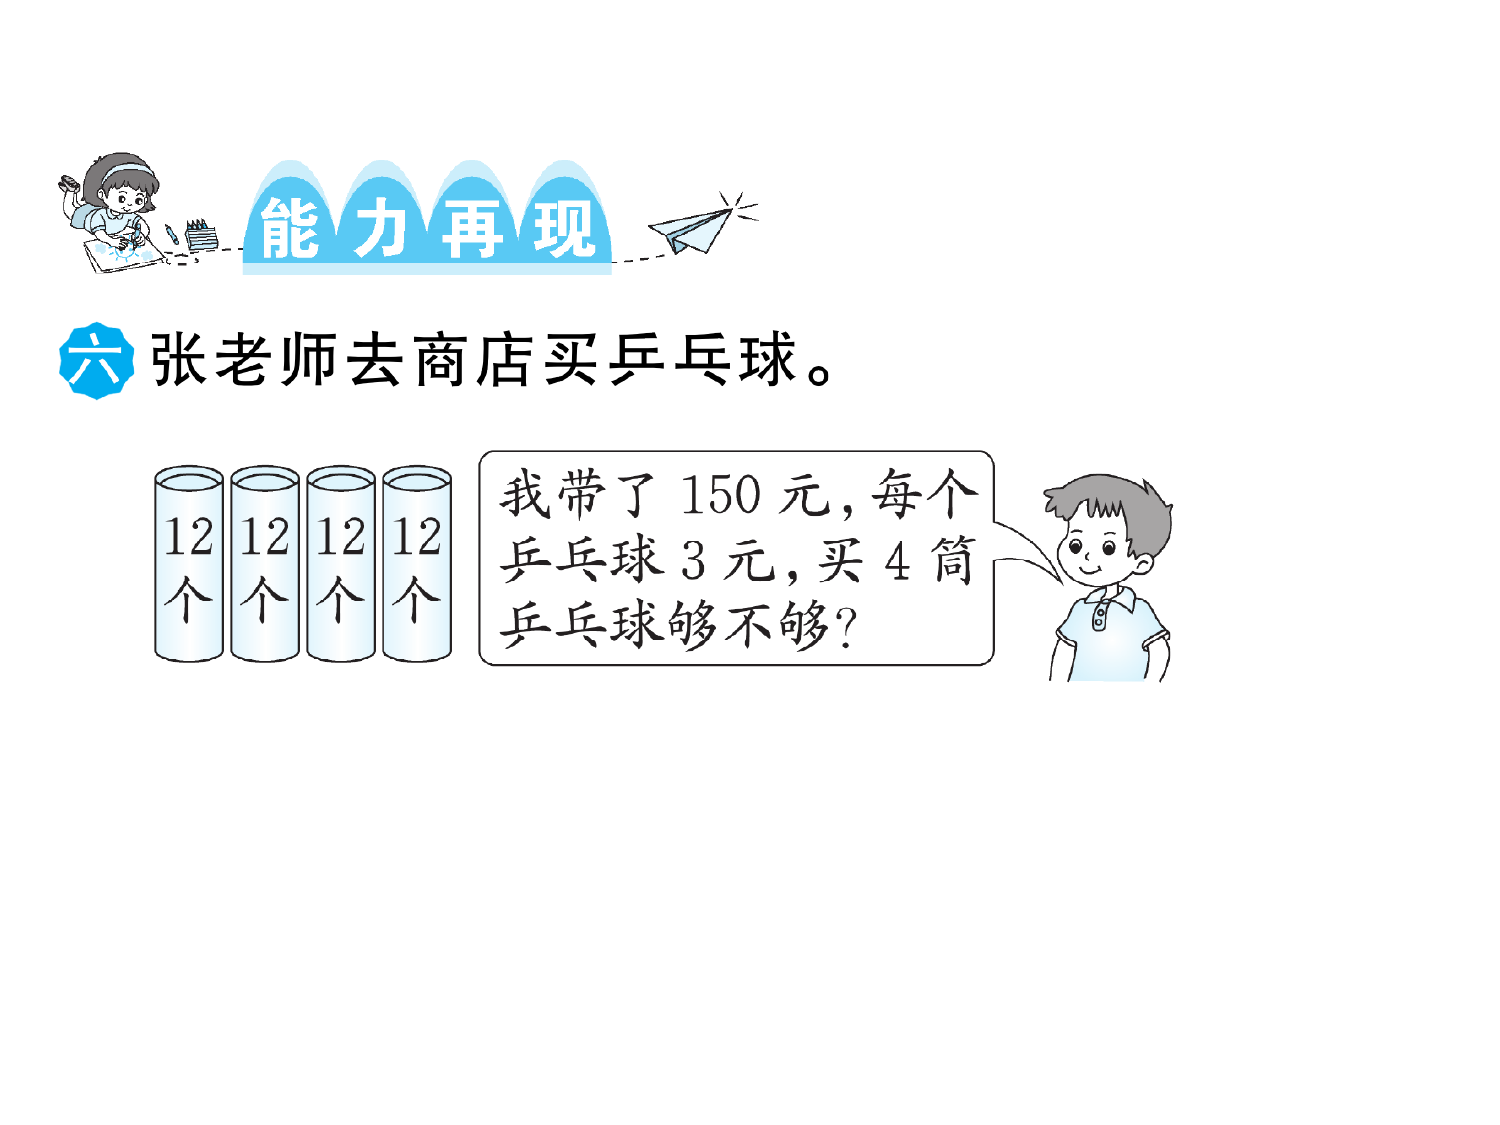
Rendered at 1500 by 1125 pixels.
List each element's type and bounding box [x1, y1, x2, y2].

picture [53, 89, 1225, 1035]
